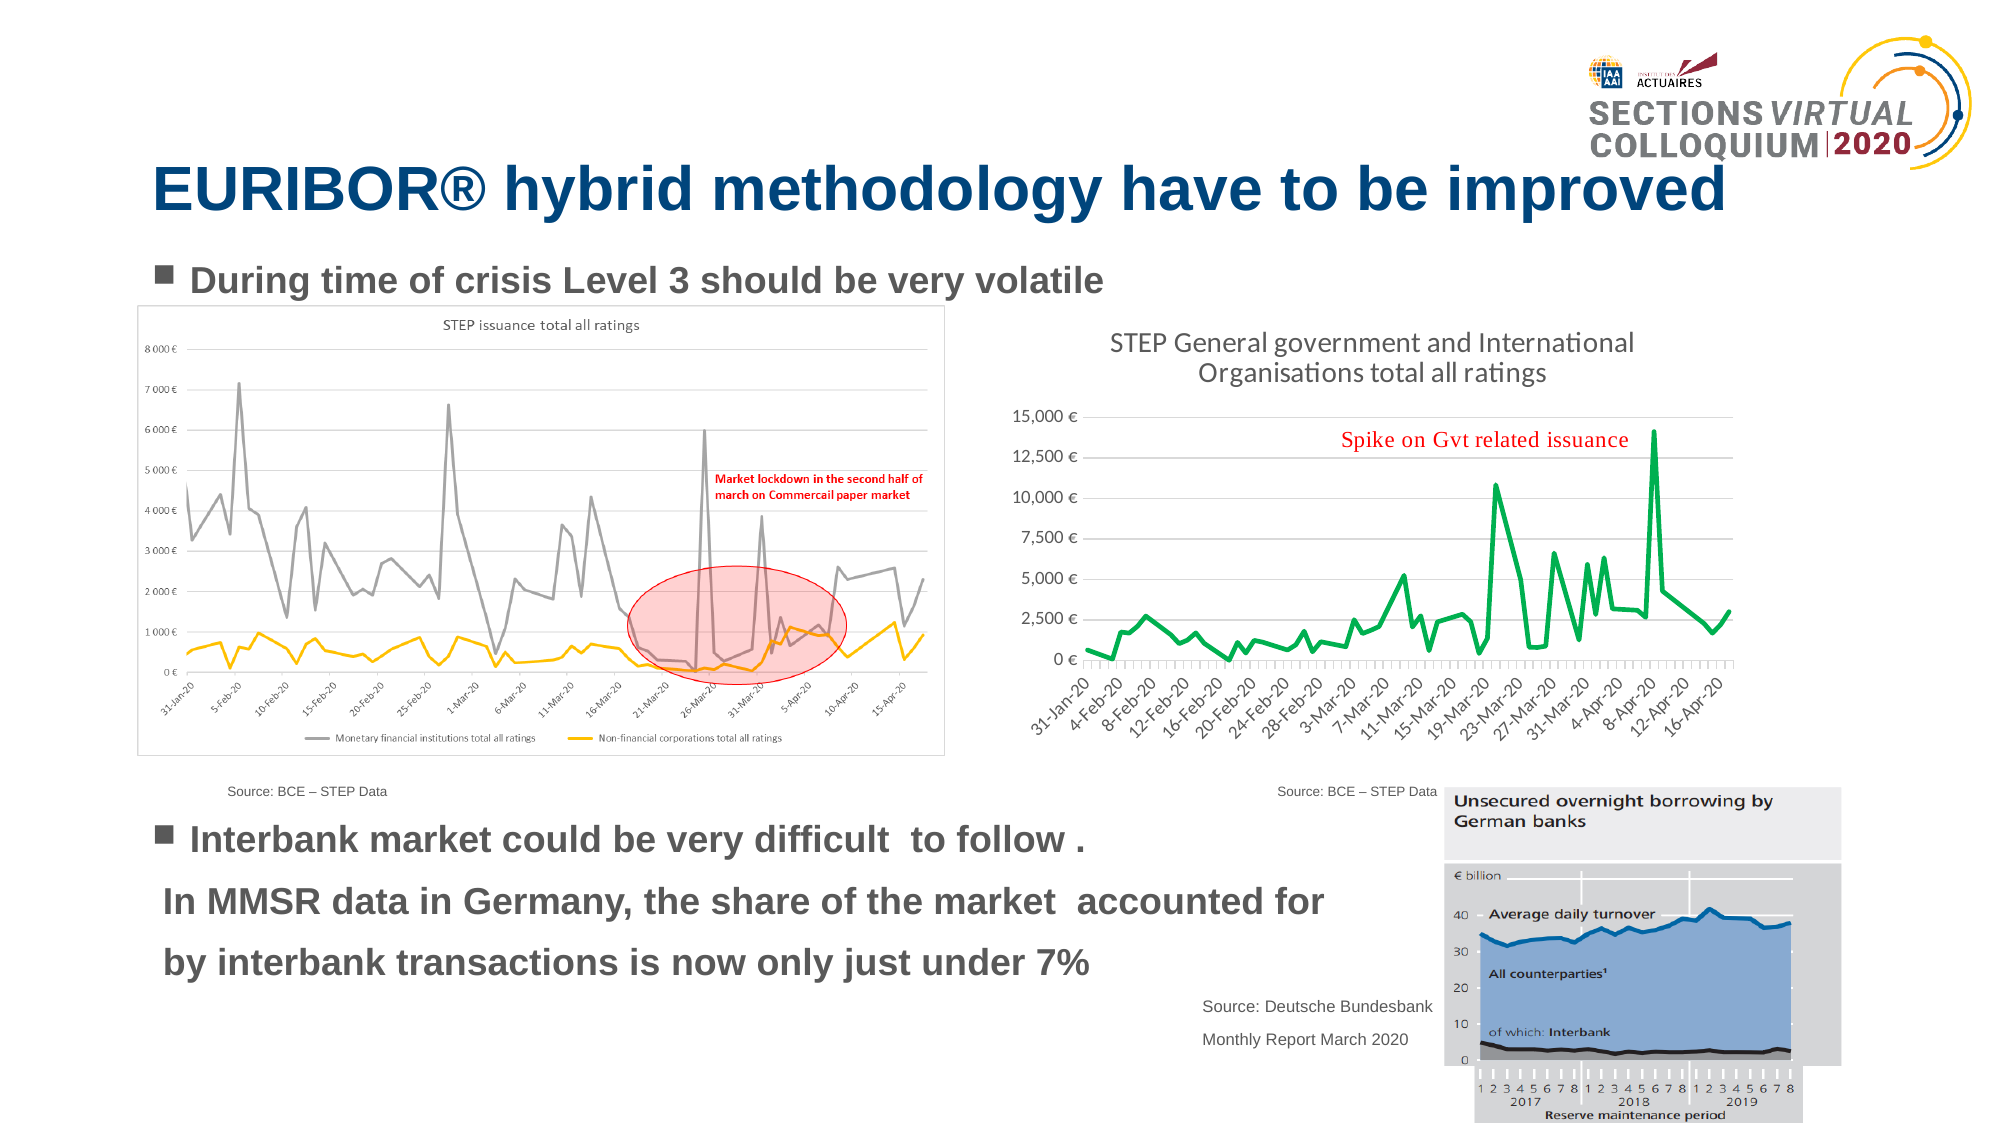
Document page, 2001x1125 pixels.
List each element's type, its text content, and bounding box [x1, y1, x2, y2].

list During time of crisis Level 3 should be very volatile Source: BCE – STEP Data Source: BCE – STEP Data Interbank market could be very difficult to follow . In MMSR data in Germany, the share of the market accounted for by interbank transactions is now only just under 7% Source: Deutsche Bundesbank Monthly Report March 2020 [137, 253, 1863, 1038]
title EURIBOR® hybrid methodology have to be improved [137, 81, 1863, 253]
chart [996, 305, 1749, 755]
picture [137, 305, 945, 756]
picture [1588, 31, 1972, 170]
picture [1441, 786, 1846, 1125]
